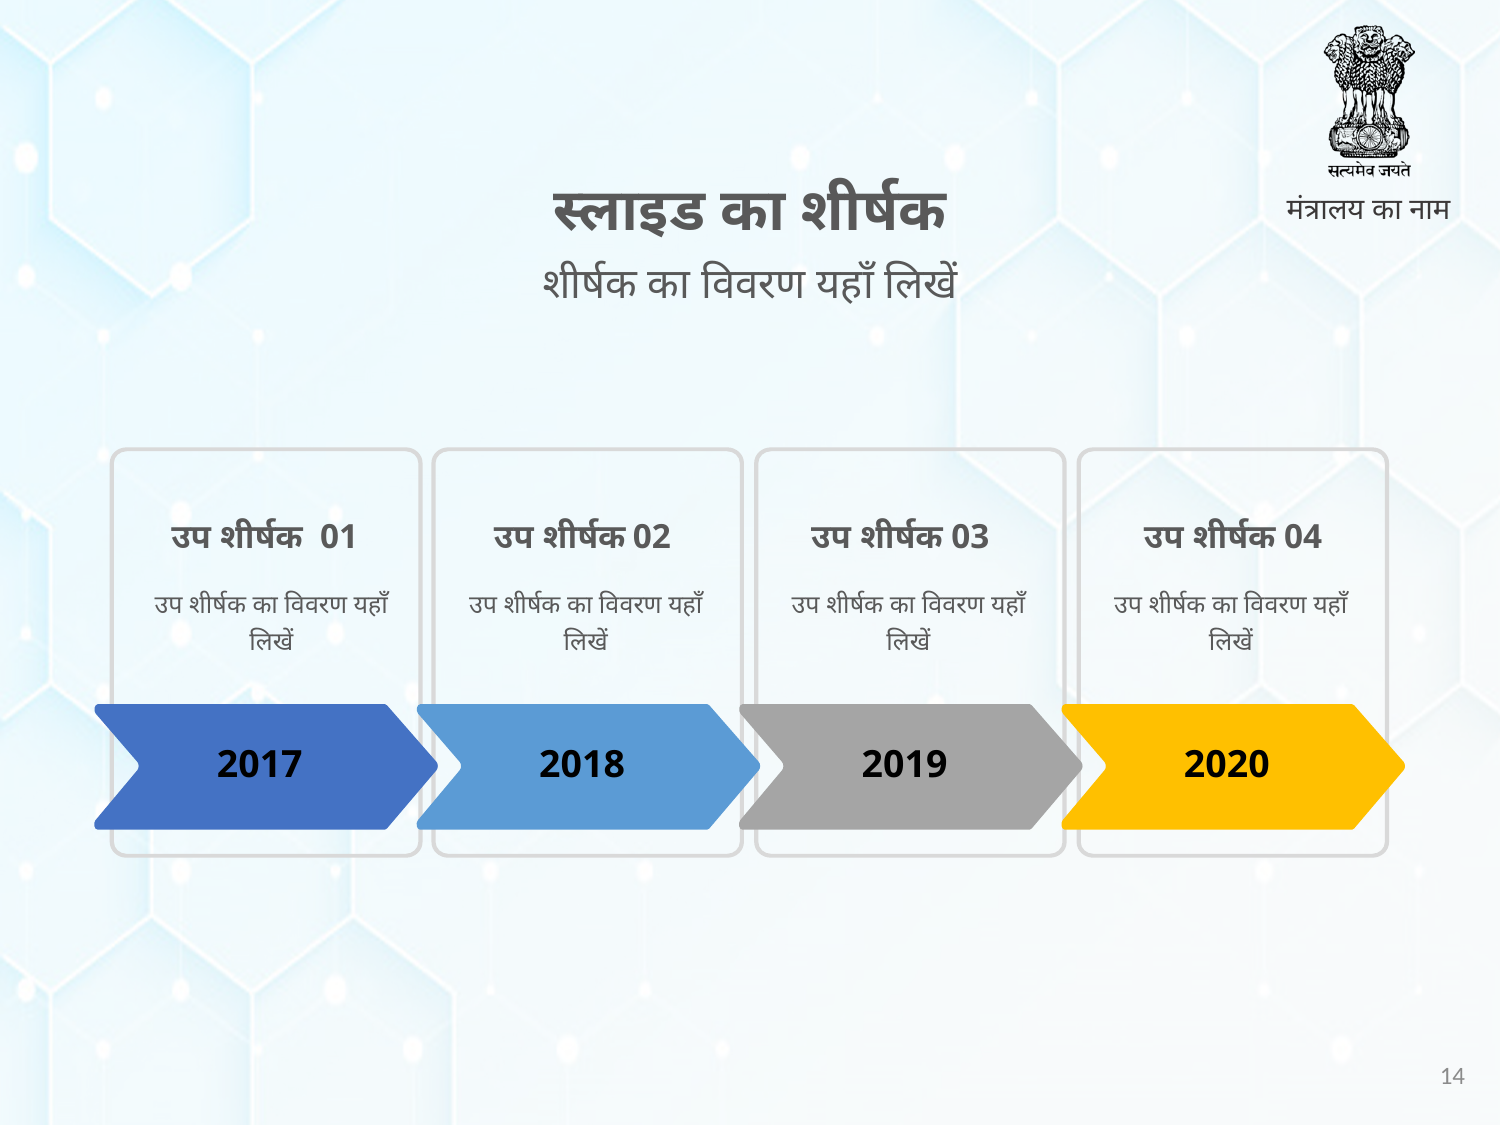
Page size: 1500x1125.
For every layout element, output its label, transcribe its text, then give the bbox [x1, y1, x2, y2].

text_box [418, 715, 423, 745]
slide_number 14 [1142, 1044, 1481, 1105]
text_box उप शीर्षक 03 [760, 507, 1040, 563]
text_box [754, 829, 1067, 858]
picture [1322, 23, 1415, 179]
text_box उप शीर्षक का विवरण यहाँ लिखें [131, 580, 411, 658]
text_box [739, 713, 744, 743]
text_box 2019 [842, 732, 967, 793]
text_box [109, 830, 423, 858]
text_box उप शीर्षक 02 [446, 507, 719, 563]
text_box [754, 447, 1067, 705]
text_box [1076, 788, 1390, 858]
text_box [1062, 714, 1067, 744]
text_box [1076, 772, 1081, 803]
text_box [109, 731, 114, 802]
text_box [431, 730, 436, 760]
text_box 2018 [520, 732, 645, 793]
text_box [1076, 447, 1390, 745]
text_box [754, 772, 759, 802]
text_box [739, 789, 744, 820]
text_box [109, 447, 423, 704]
text_box [1061, 704, 1405, 830]
text_box 2017 [197, 732, 322, 793]
list शीर्षक का विवरण यहाँ लिखें [219, 255, 1281, 350]
text_box [754, 731, 759, 761]
text_box [431, 828, 744, 858]
text_box उप शीर्षक का विवरण यहाँ लिखें [1098, 580, 1364, 658]
text_box [418, 788, 423, 818]
text_box [739, 704, 1083, 830]
text_box [431, 447, 744, 706]
text_box उप शीर्षक का विवरण यहाँ लिखें [453, 580, 719, 658]
text_box उप शीर्षक का विवरण यहाँ लिखें [775, 580, 1041, 658]
text_box [94, 704, 438, 830]
list स्लाइड का शीर्षक [278, 172, 1222, 244]
text_box [1062, 789, 1067, 819]
text_box 2020 [1165, 732, 1289, 793]
text_box [431, 772, 436, 803]
text_box उप शीर्षक 04 [1091, 507, 1375, 563]
text_box [416, 704, 761, 830]
text_box उप शीर्षक 01 [123, 507, 407, 563]
text_box [1076, 730, 1081, 760]
